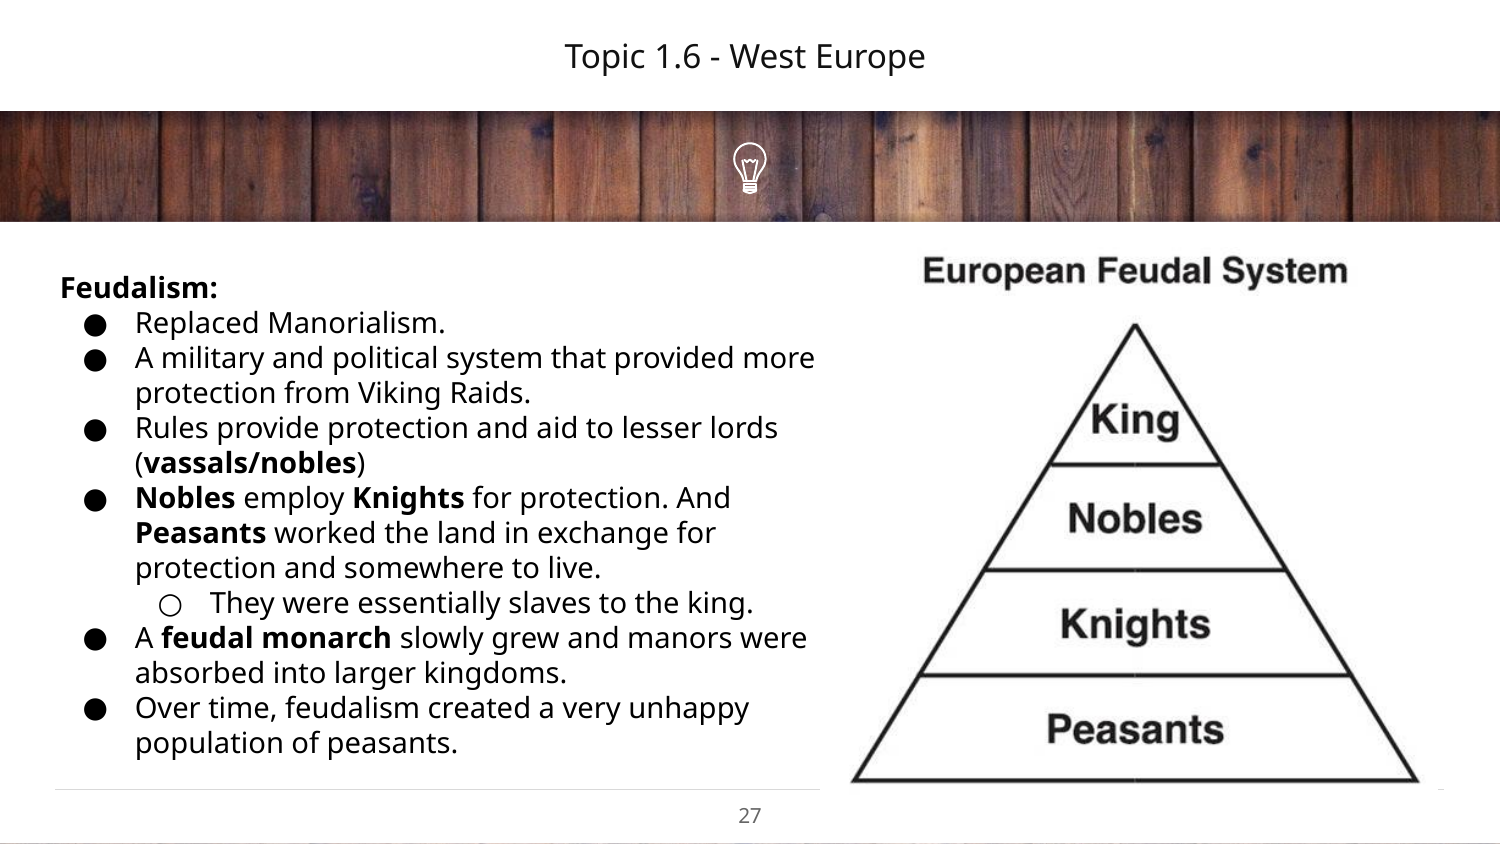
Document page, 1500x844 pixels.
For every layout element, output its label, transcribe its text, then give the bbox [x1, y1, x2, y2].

text_box Feudalism: Replaced Manorialism. A military and political system that provided more protection from Viking Raids. Rules provide protection and aid to lesser lords (vassals/nobles) Nobles employ Knights for protection. And Peasants worked the land in exchange for protection and somewhere to live. They were essentially slaves to the king. A feudal monarch slowly grew and manors were absorbed into larger kingdoms. Over time, feudalism created a very unhappy population of peasants. [44, 254, 815, 790]
slide_number ‹#› [97, 790, 1403, 844]
picture [0, 111, 1500, 221]
title Topic 1.6 - West Europe [97, 0, 1403, 111]
picture [820, 246, 1438, 798]
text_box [733, 143, 766, 194]
